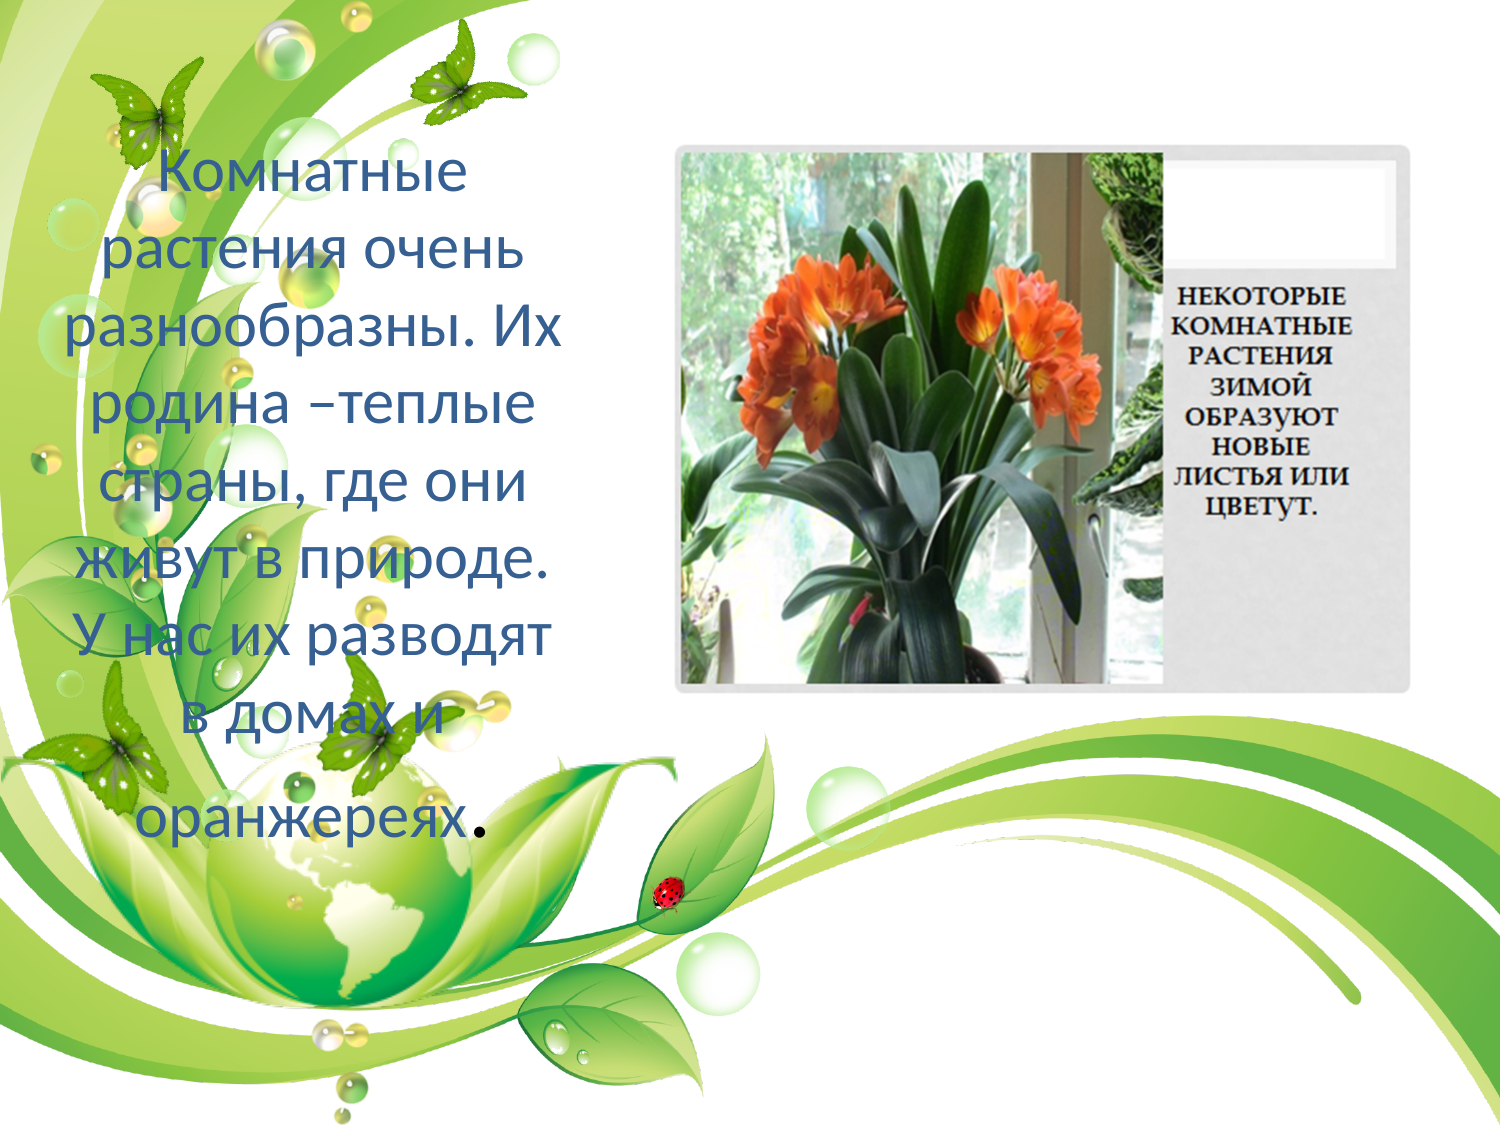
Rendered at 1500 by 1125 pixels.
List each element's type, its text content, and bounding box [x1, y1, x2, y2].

picture [0, 0, 1500, 1125]
title Комнатные растения очень разнообразны. Их родина –теплые страны, где они живут в природе. У нас их разводят в домах и оранжереях. [41, 66, 585, 917]
